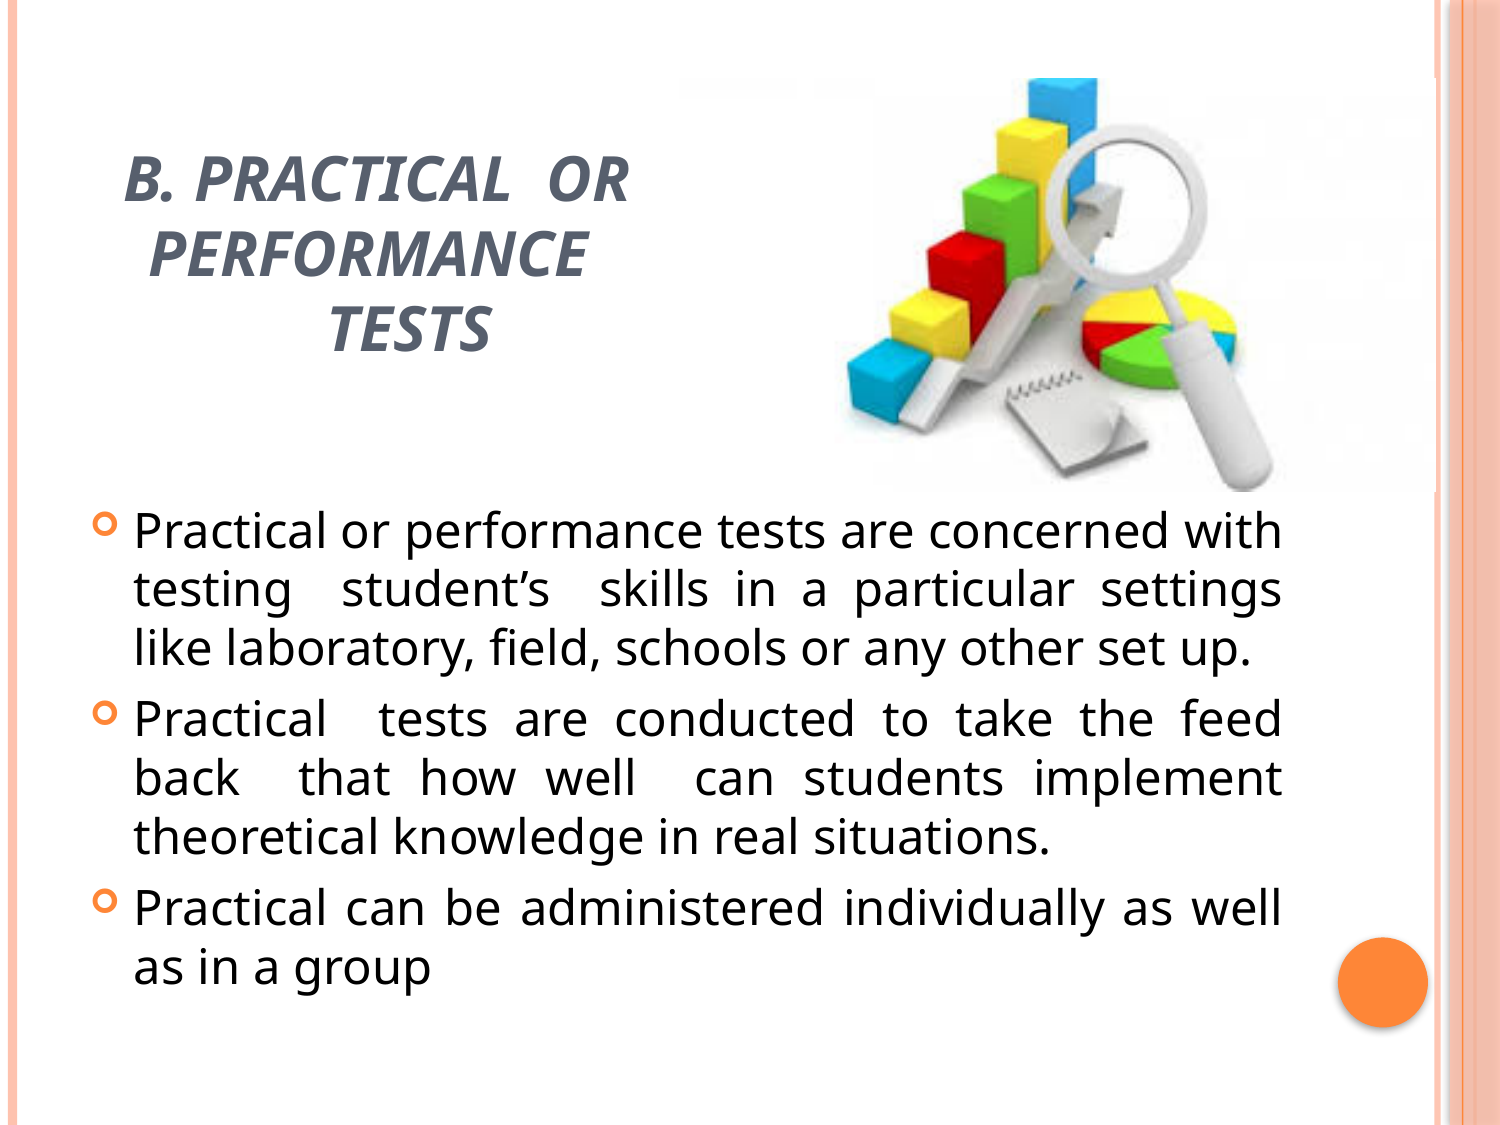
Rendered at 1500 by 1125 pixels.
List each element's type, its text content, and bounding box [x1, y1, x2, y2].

picture [678, 77, 1436, 493]
title b. Practical or Performance Tests [75, 45, 680, 371]
list Practical or performance tests are concerned with testing student’s skills in a particular settings like laboratory, field, schools or any other set up. Practical tests are conducted to take the feed back that how well can students implement theoretical knowledge in real situations. Practical can be administered individually as well as in a group [75, 491, 1300, 1062]
